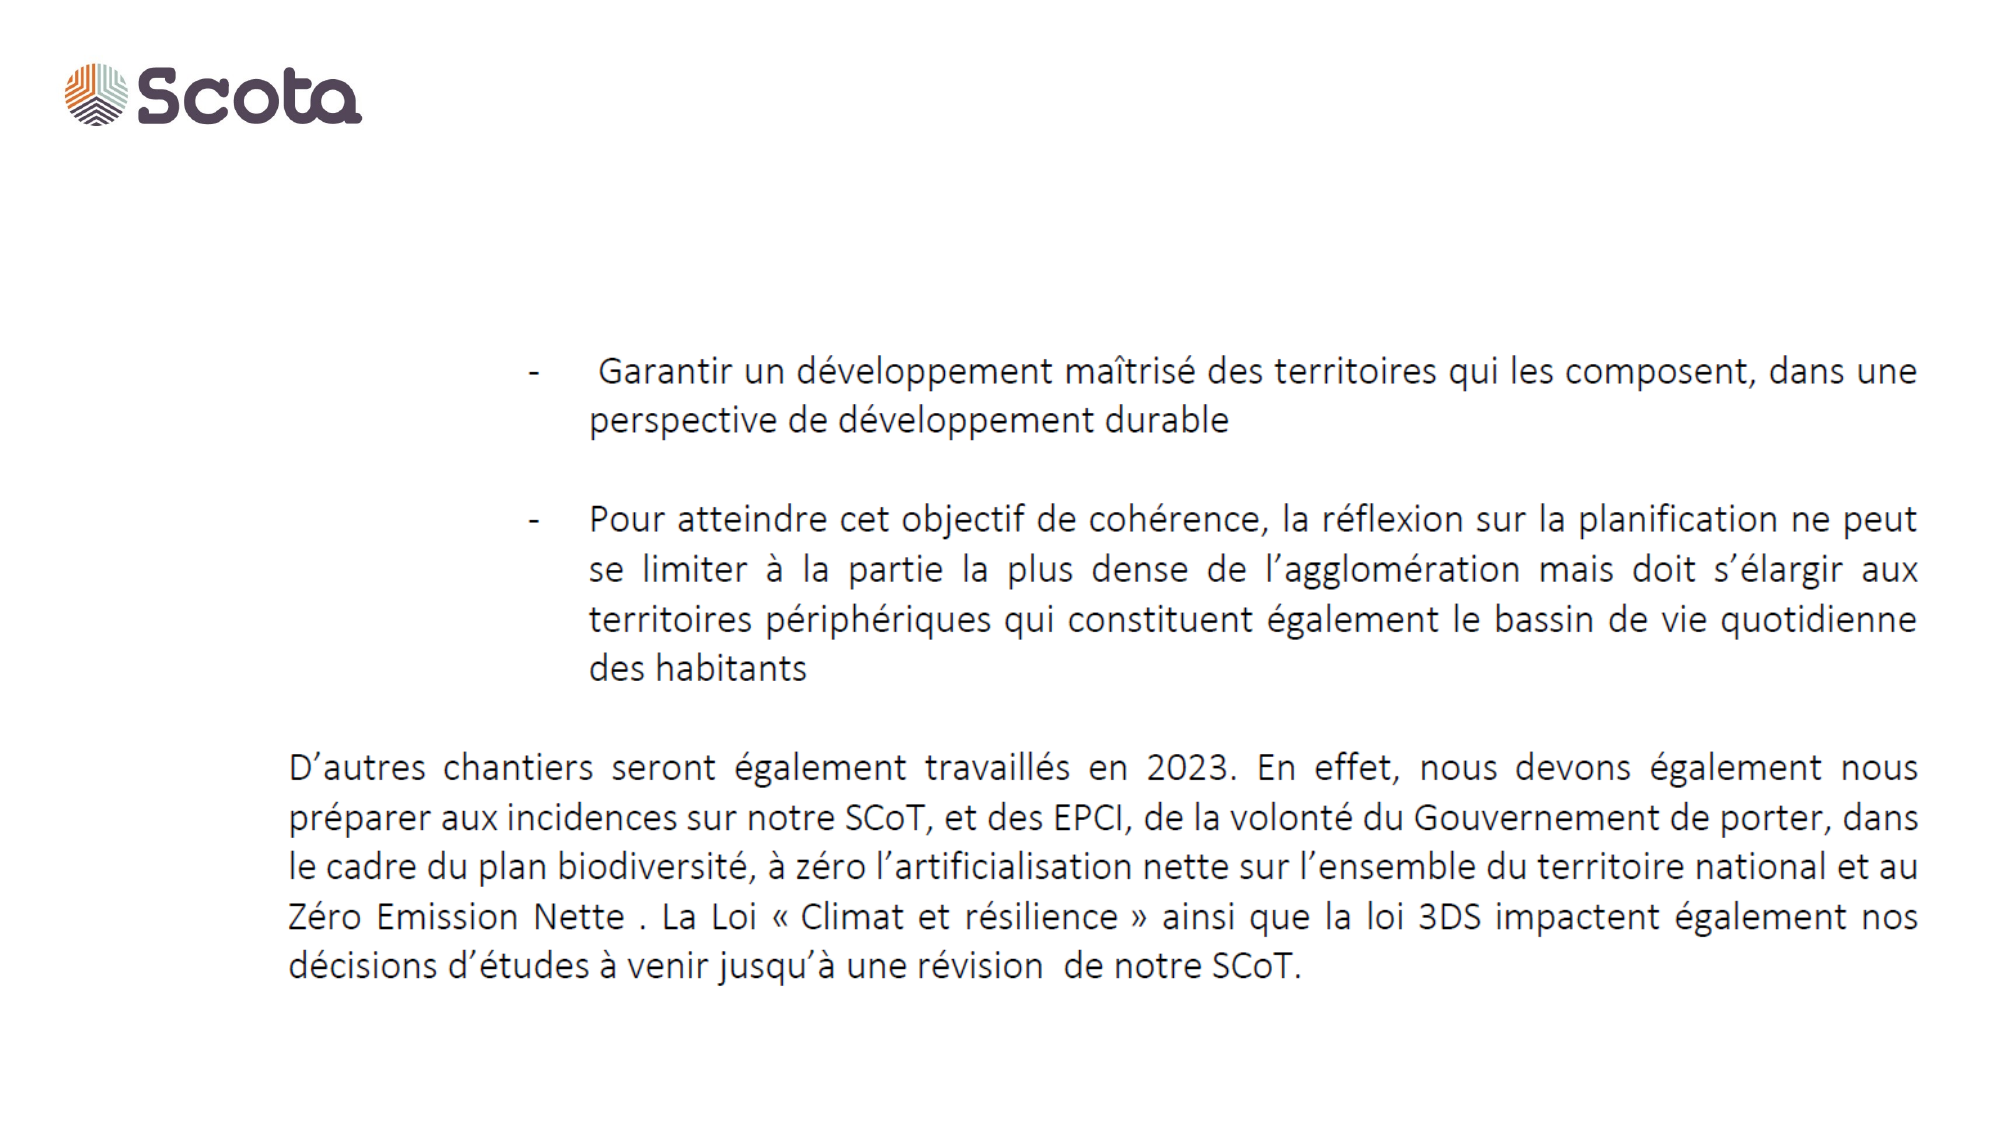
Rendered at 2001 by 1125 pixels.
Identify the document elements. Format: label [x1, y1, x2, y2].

picture [234, 264, 2000, 1125]
picture [0, 0, 426, 192]
